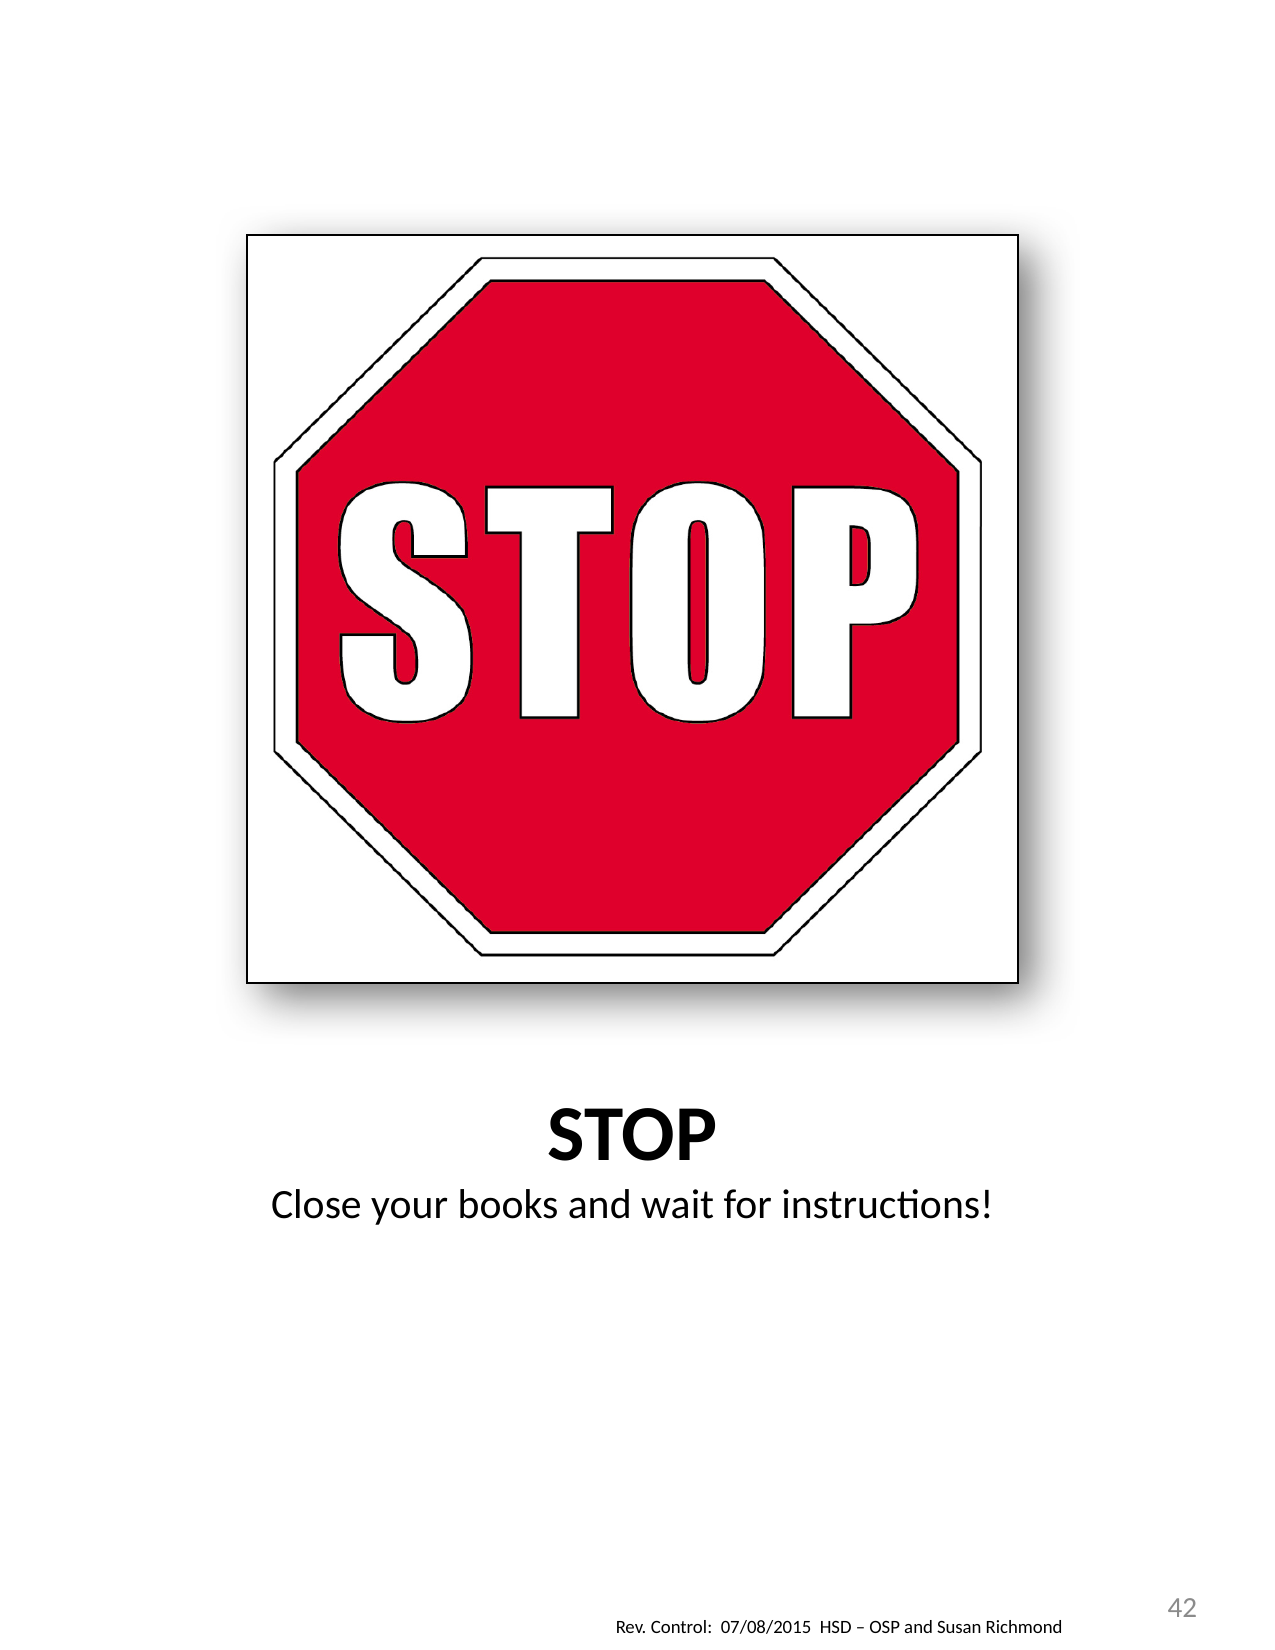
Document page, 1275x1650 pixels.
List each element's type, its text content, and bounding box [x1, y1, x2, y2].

picture [247, 235, 1018, 983]
text_box STOP Close your books and wait for instructions! [108, 1073, 1158, 1235]
slide_number 42 [1075, 1562, 1214, 1650]
